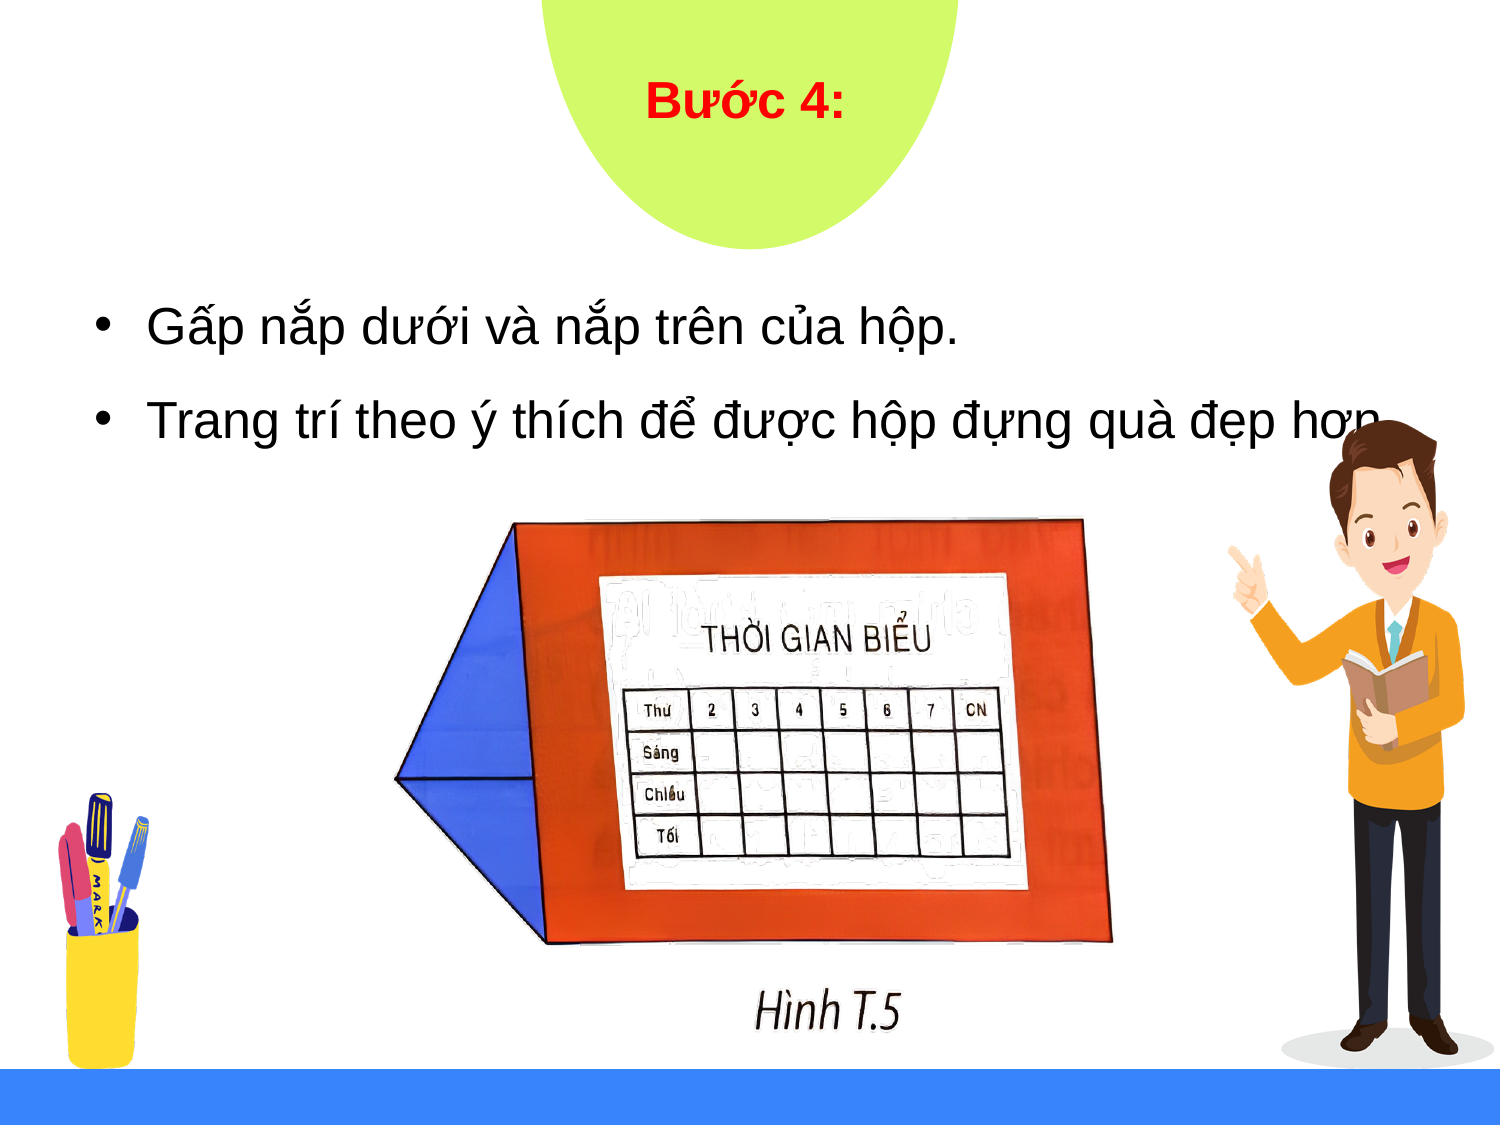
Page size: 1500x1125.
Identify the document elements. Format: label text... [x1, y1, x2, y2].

picture [58, 792, 149, 1069]
text_box Gấp nắp dưới và nắp trên của hộp. Trang trí theo ý thích để được hộp đựng quà đẹp hơn. [85, 257, 1407, 453]
picture [372, 431, 1121, 1070]
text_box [0, 1068, 1500, 1125]
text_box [538, 0, 961, 250]
picture [1228, 420, 1494, 1069]
